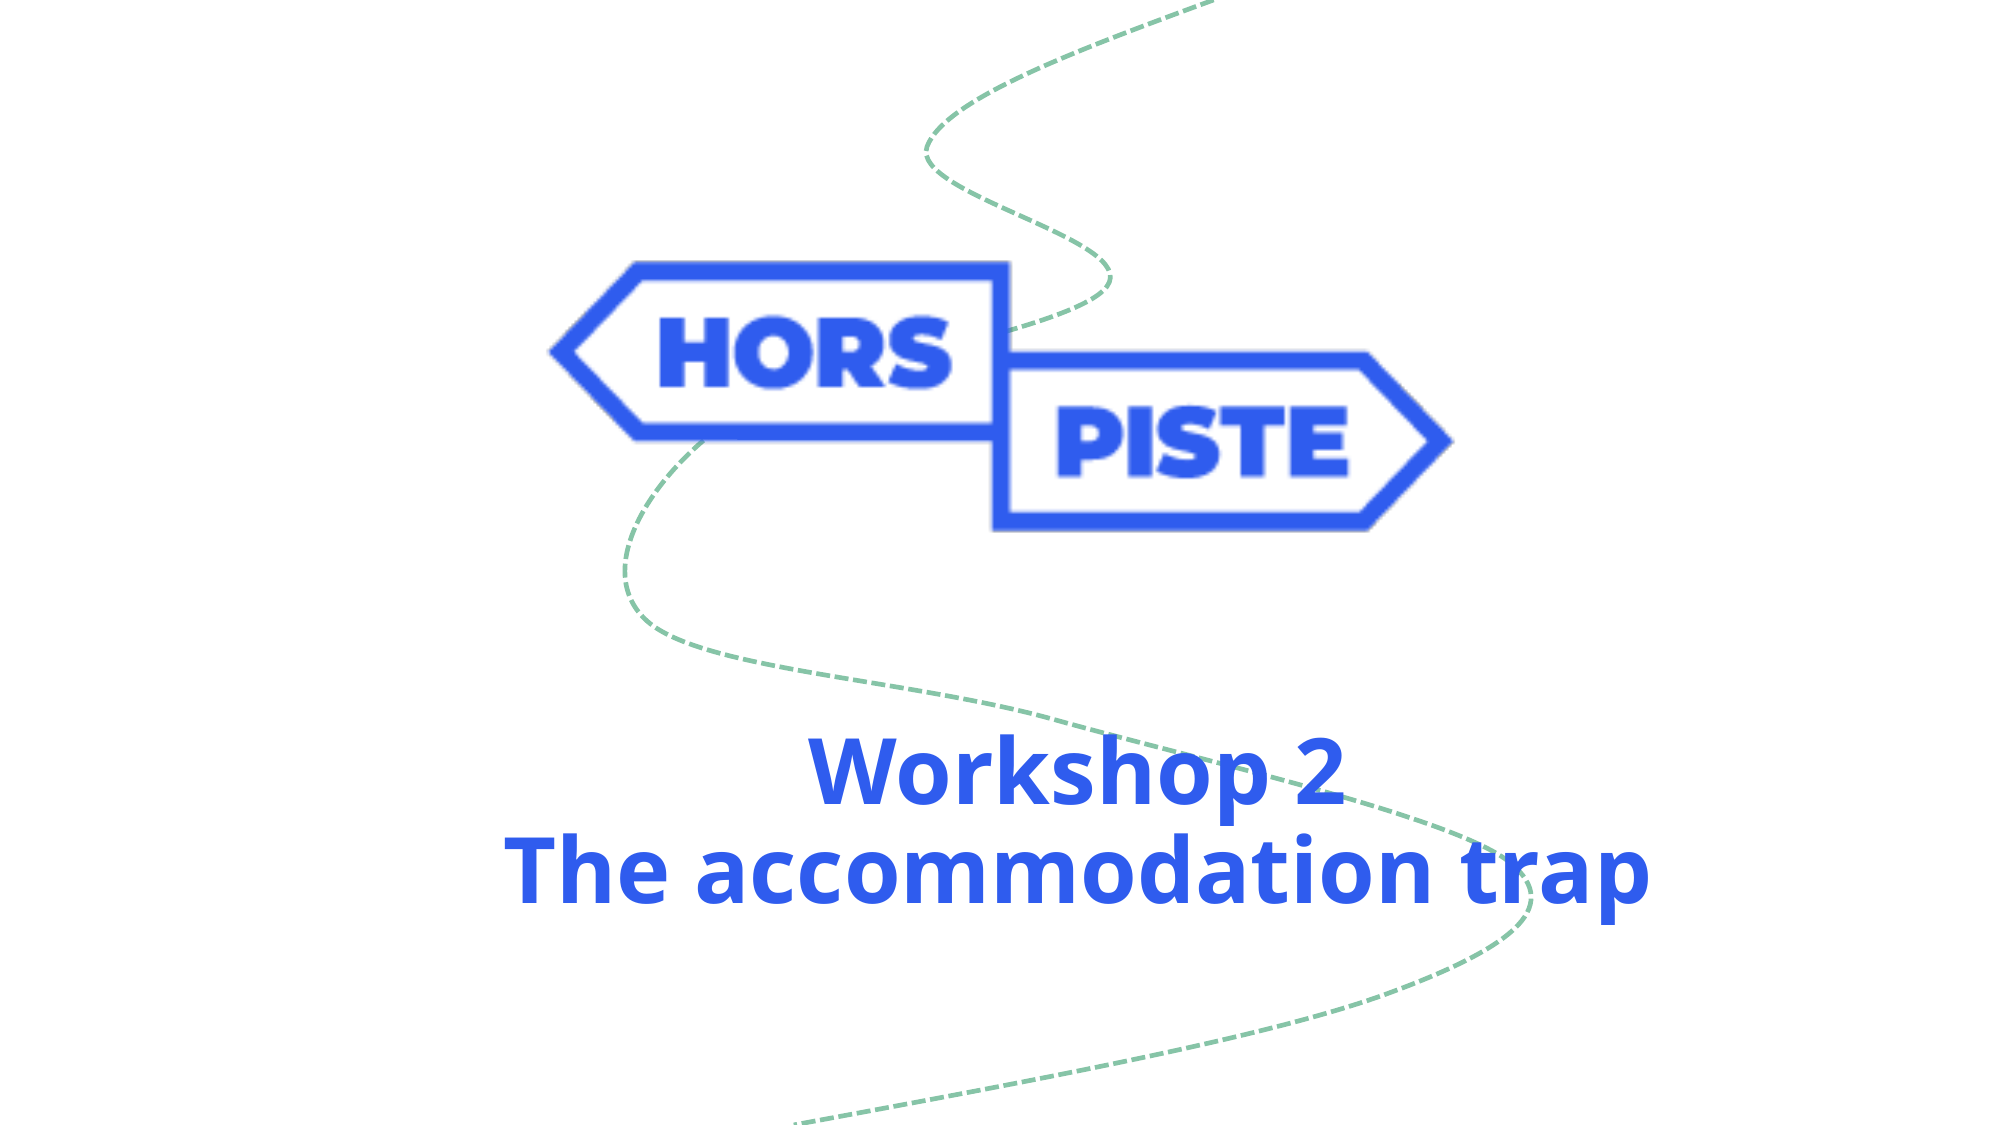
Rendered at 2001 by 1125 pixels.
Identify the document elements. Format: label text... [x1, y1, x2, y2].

title Workshop 2 The accommodation trap [328, 712, 1829, 938]
text_box [692, 646, 1030, 712]
picture [435, 149, 1565, 646]
text_box [793, 938, 1506, 1125]
text_box [925, 0, 1214, 149]
